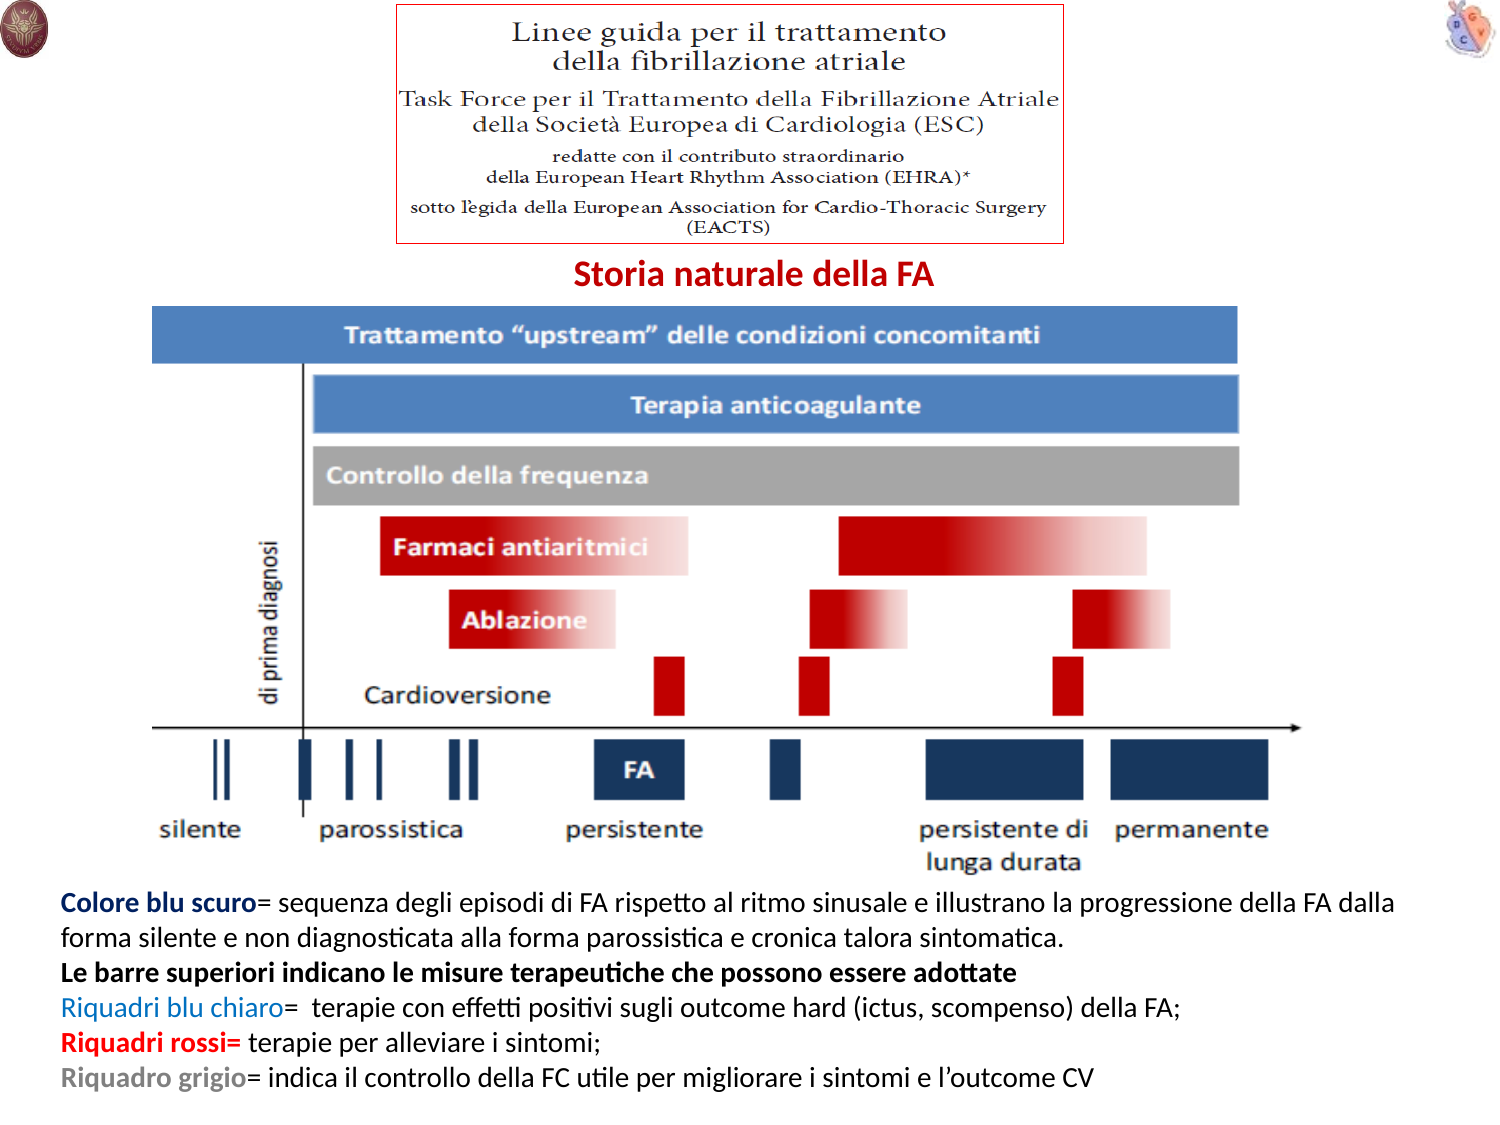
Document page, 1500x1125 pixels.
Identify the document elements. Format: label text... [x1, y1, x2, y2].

picture [1444, 0, 1500, 63]
text_box Colore blu scuro= sequenza degli episodi di FA rispetto al ritmo sinusale e illustrano la progressione della FA dalla forma silente e non diagnosticata alla forma parossistica e cronica talora sintomatica. Le barre superiori indicano le misure terapeutiche che possono essere adottate Riquadri blu chiaro= terapie con effetti positivi sugli outcome hard (ictus, scompenso) della FA; Riquadri rossi= terapie per alleviare i sintomi; Riquadro grigio= indica il controllo della FC utile per migliorare i sintomi e l’outcome CV [46, 876, 1470, 1101]
picture [396, 4, 1064, 244]
picture [0, 0, 49, 59]
picture [152, 306, 1308, 900]
text_box Storia naturale della FA [558, 244, 951, 302]
